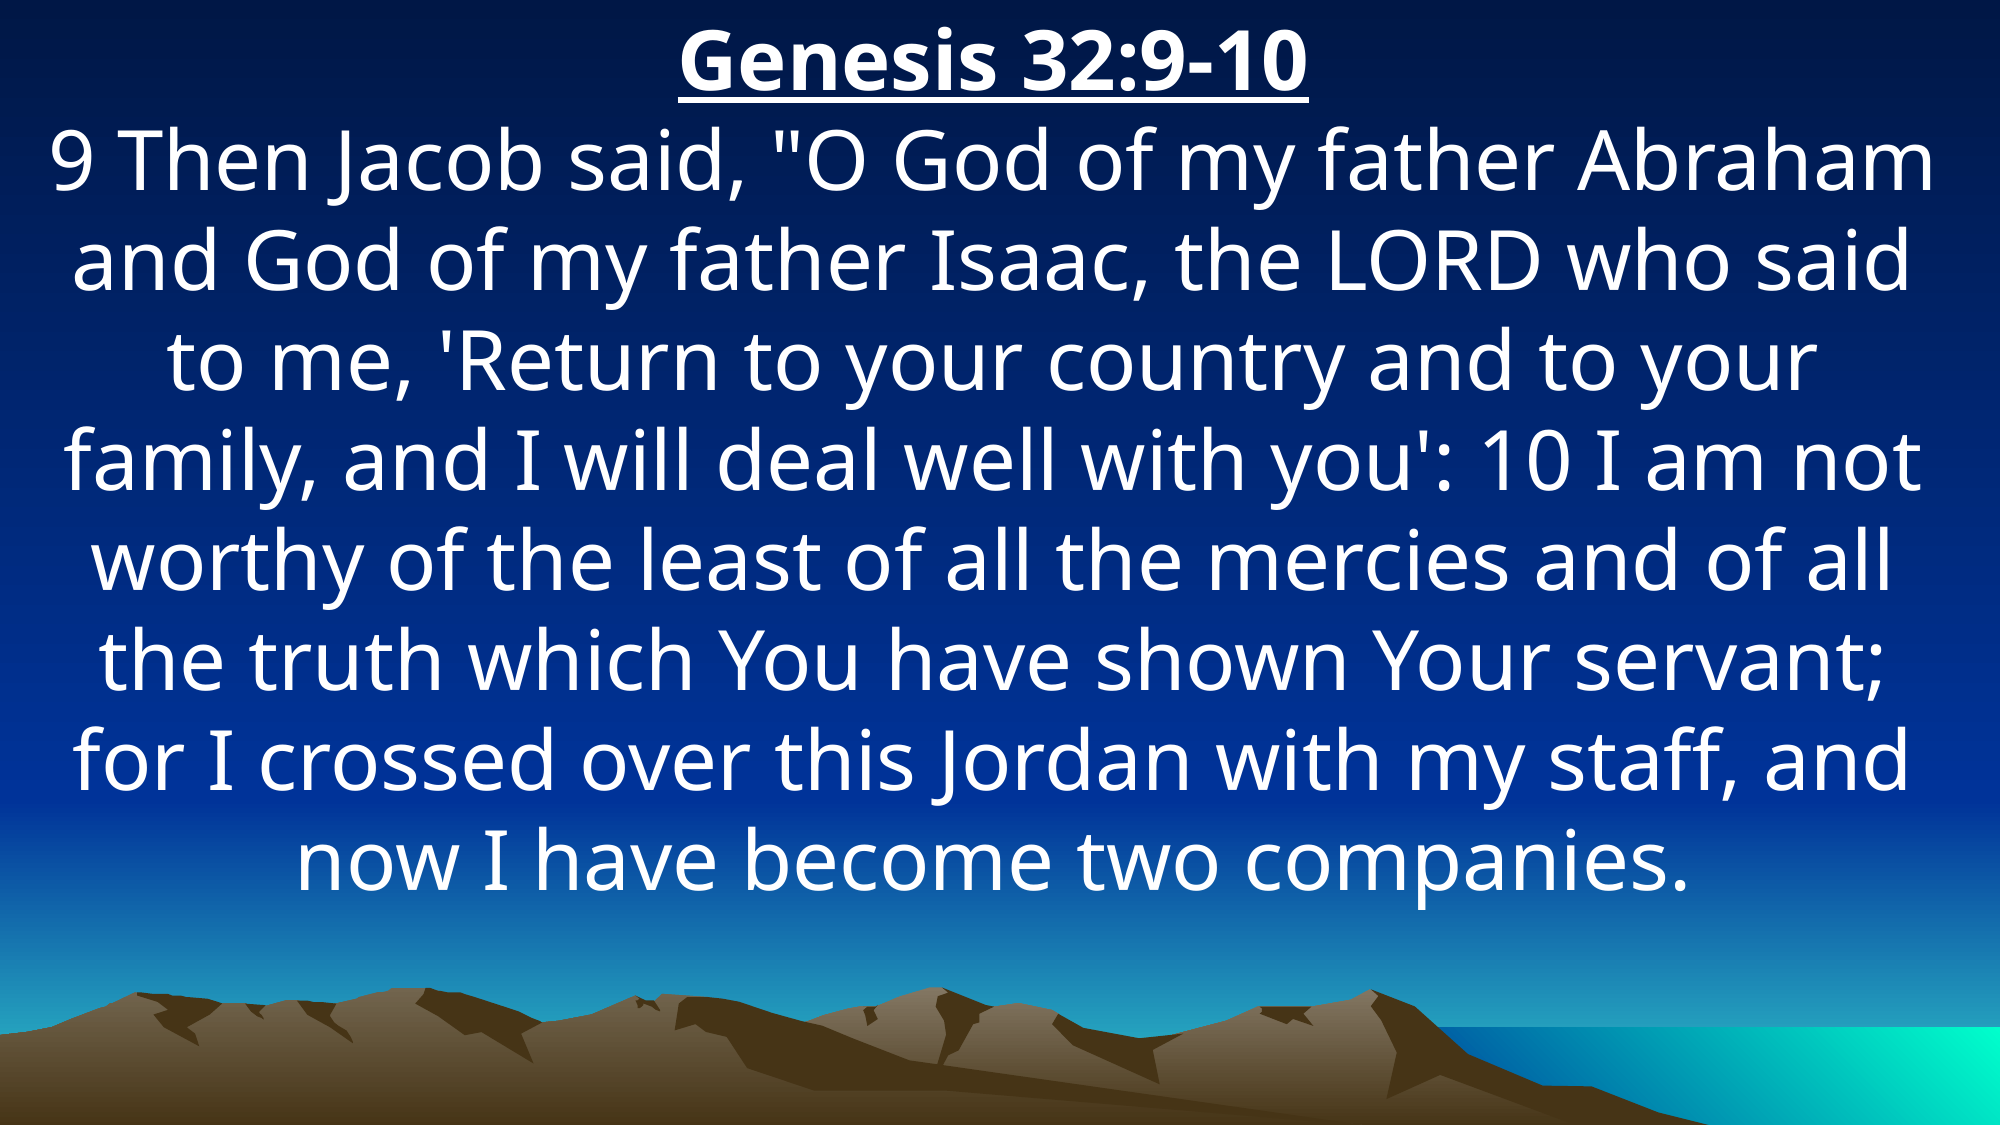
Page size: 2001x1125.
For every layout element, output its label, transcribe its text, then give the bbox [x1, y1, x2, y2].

text_box Genesis 32:9-10 9 Then Jacob said, "O God of my father Abraham and God of my father Isaac, the LORD who said to me, 'Return to your country and to your family, and I will deal well with you': 10 I am not worthy of the least of all the mercies and of all the truth which You have shown Your servant; for I crossed over this Jordan with my staff, and now I have become two companies. [24, 0, 1963, 1115]
